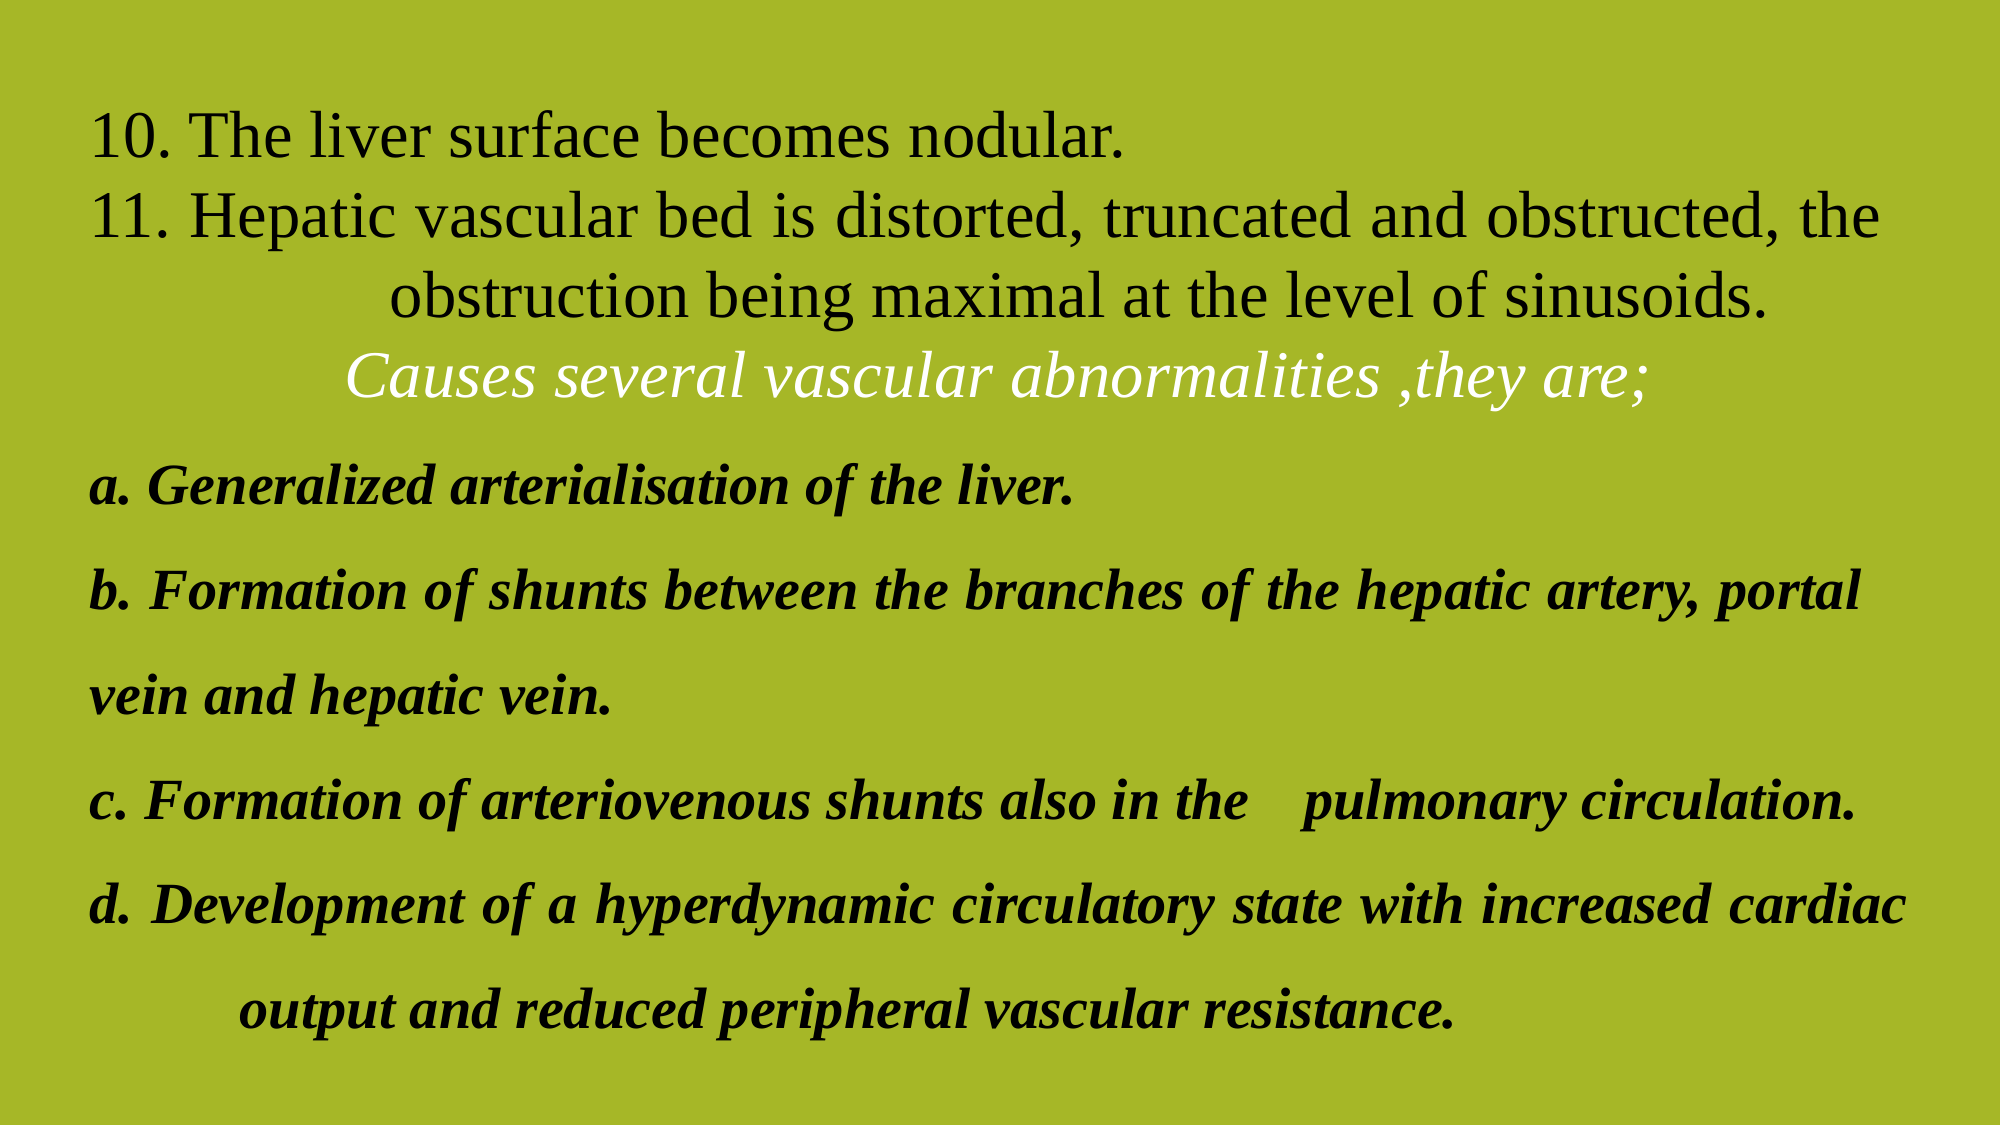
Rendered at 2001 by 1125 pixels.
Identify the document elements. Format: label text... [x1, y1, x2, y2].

text_box 10. The liver surface becomes nodular. 11. Hepatic vascular bed is distorted, truncated and obstructed, the obstruction being maximal at the level of sinusoids. Causes several vascular abnormalities ,they are; a. Generalized arterialisation of the liver. b. Formation of shunts between the branches of the hepatic artery, portal vein and hepatic vein. c. Formation of arteriovenous shunts also in the pulmonary circulation. d. Development of a hyperdynamic circulatory state with increased cardiac output and reduced peripheral vascular resistance. [74, 83, 1924, 1048]
